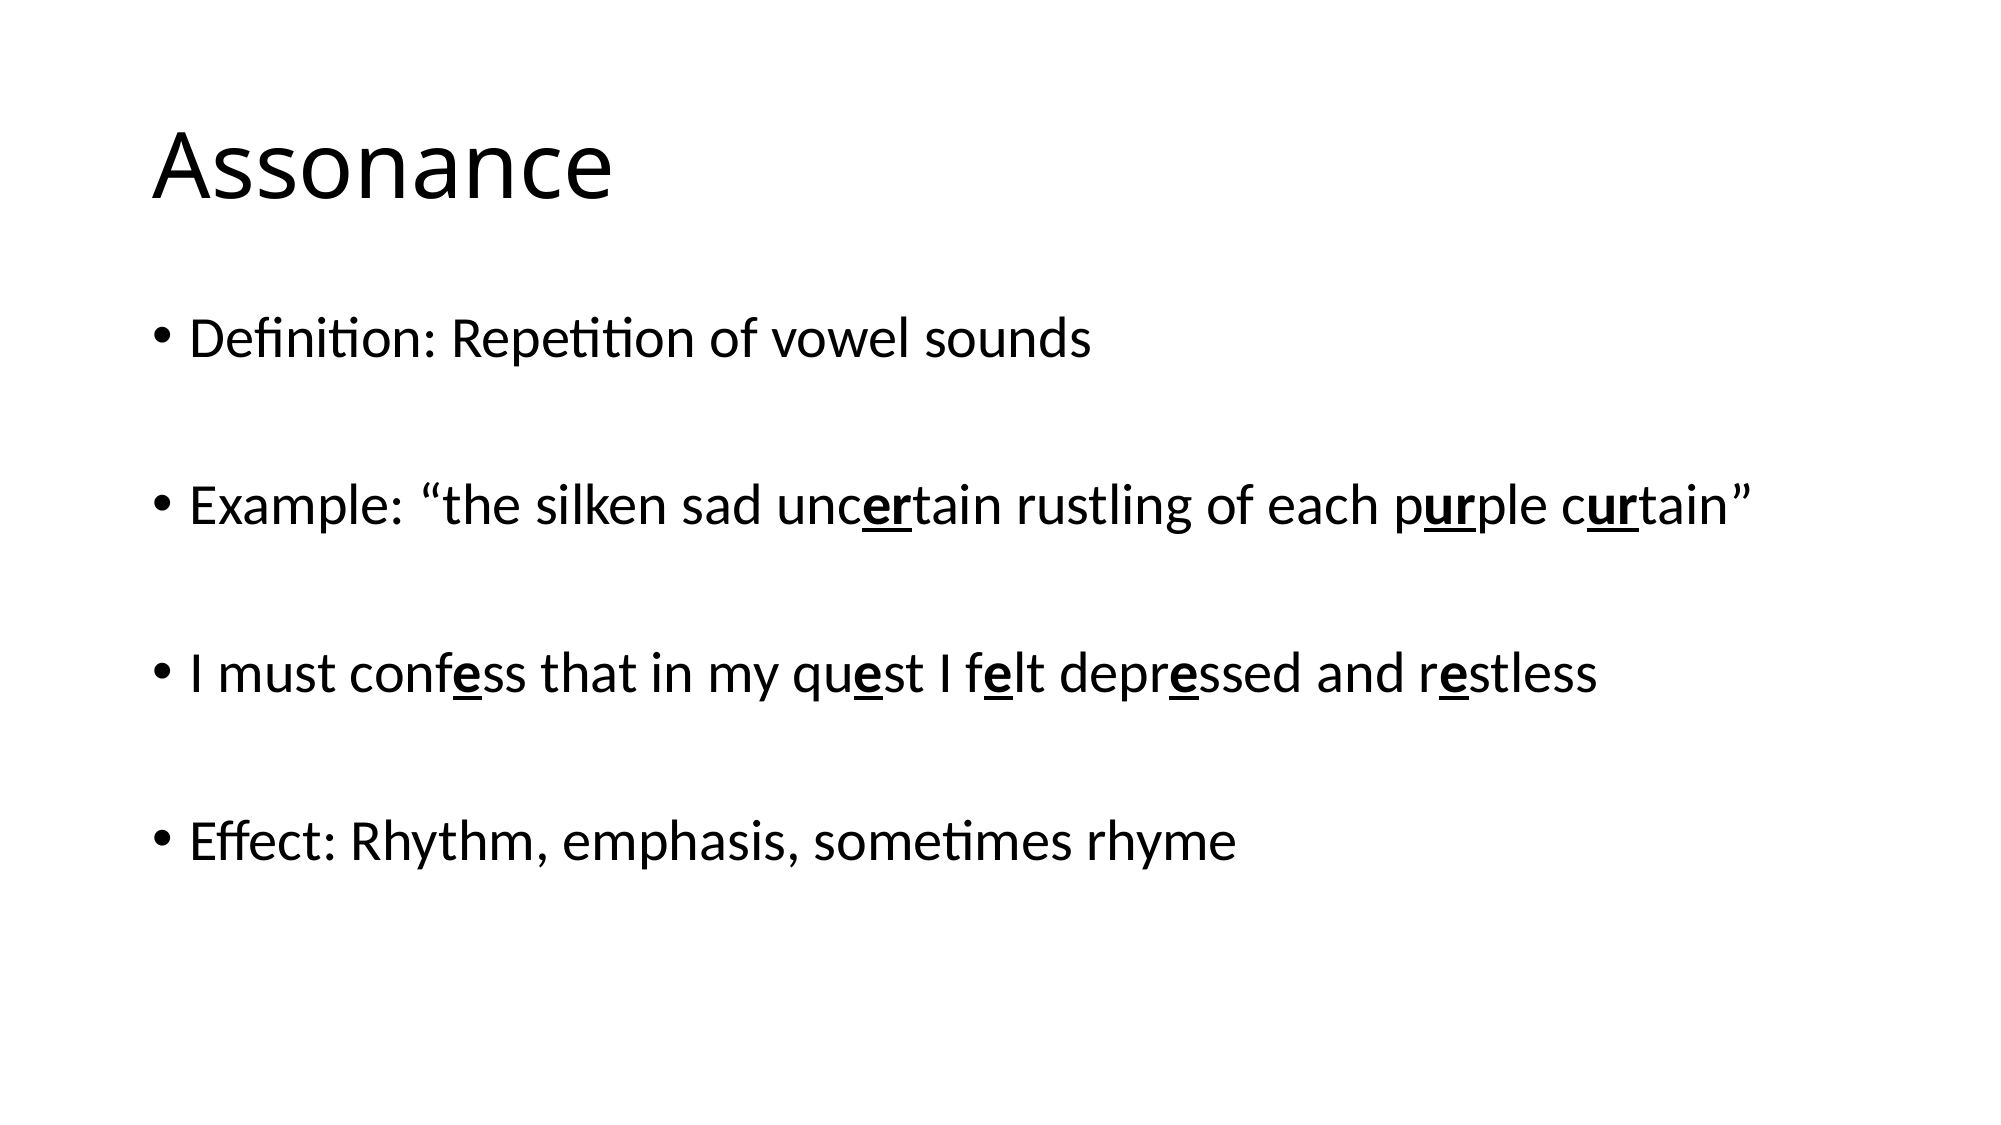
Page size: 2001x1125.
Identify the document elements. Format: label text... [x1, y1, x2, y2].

list Definition: Repetition of vowel sounds Example: “the silken sad uncertain rustling of each purple curtain” I must confess that in my quest I felt depressed and restless Effect: Rhythm, emphasis, sometimes rhyme [137, 299, 1863, 1014]
title Assonance [137, 59, 1863, 278]
